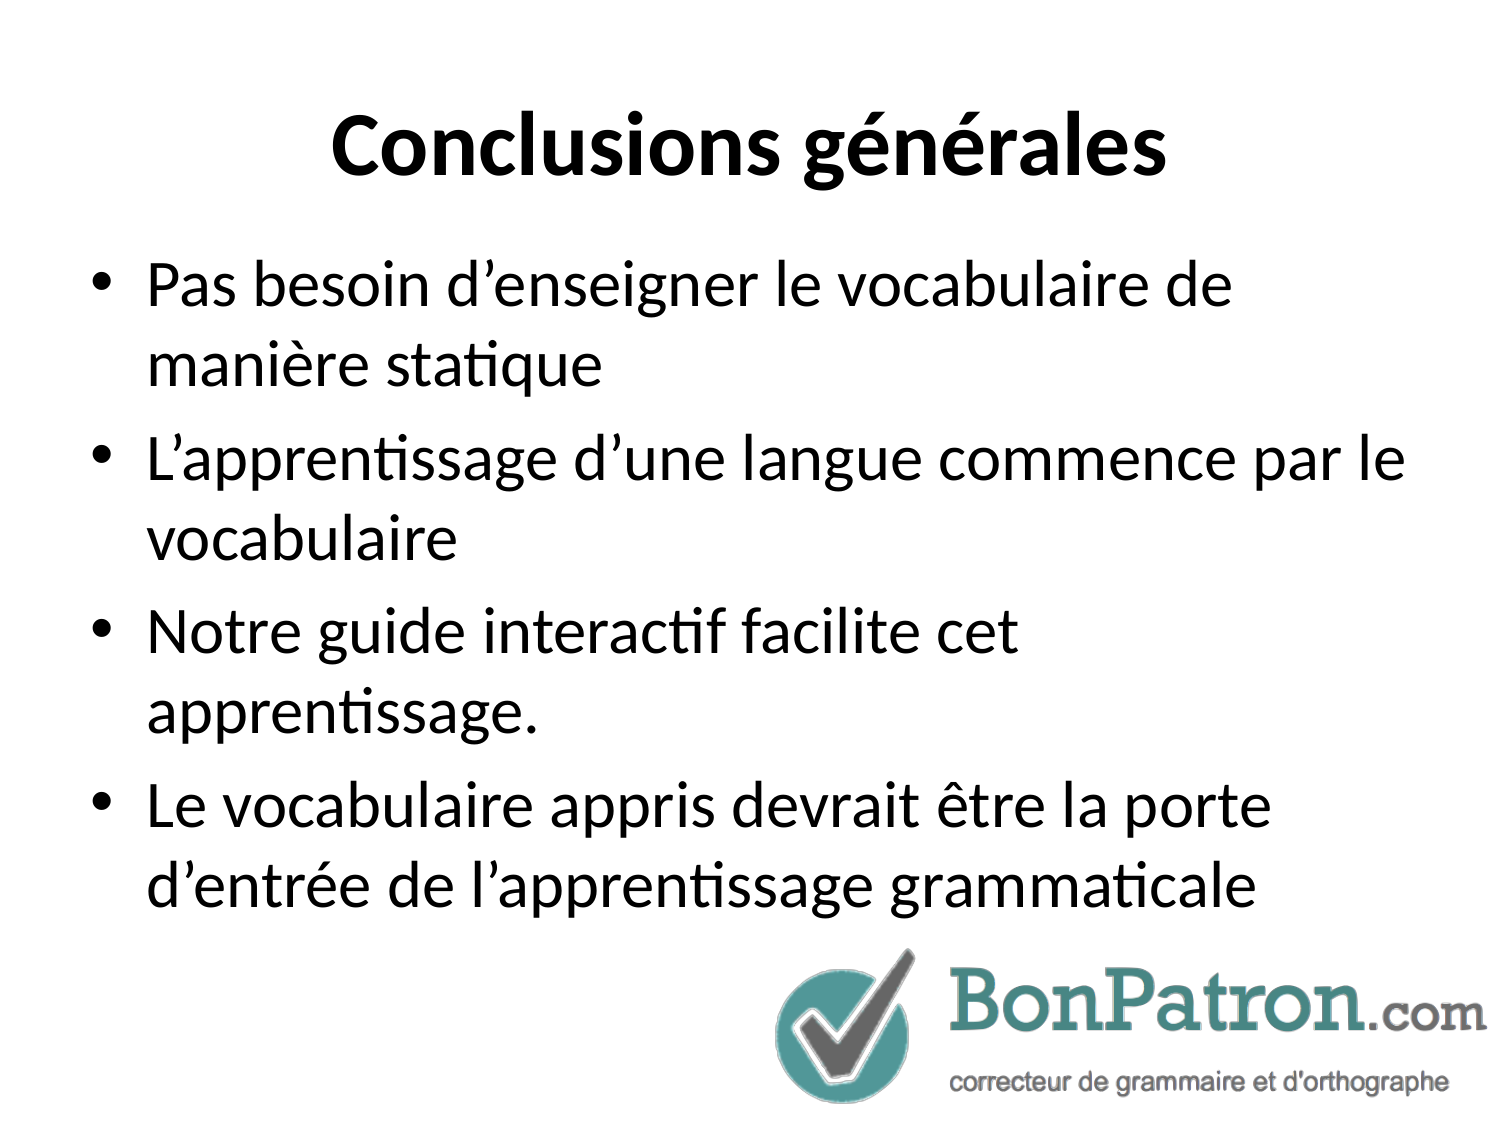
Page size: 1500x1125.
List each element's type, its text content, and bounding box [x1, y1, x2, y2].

picture [769, 940, 1494, 1114]
title Conclusions générales [75, 45, 1425, 232]
list Pas besoin d’enseigner le vocabulaire de manière statique L’apprentissage d’une langue commence par le vocabulaire Notre guide interactif facilite cet apprentissage. Le vocabulaire appris devrait être la porte d’entrée de l’apprentissage grammaticale [75, 232, 1425, 975]
